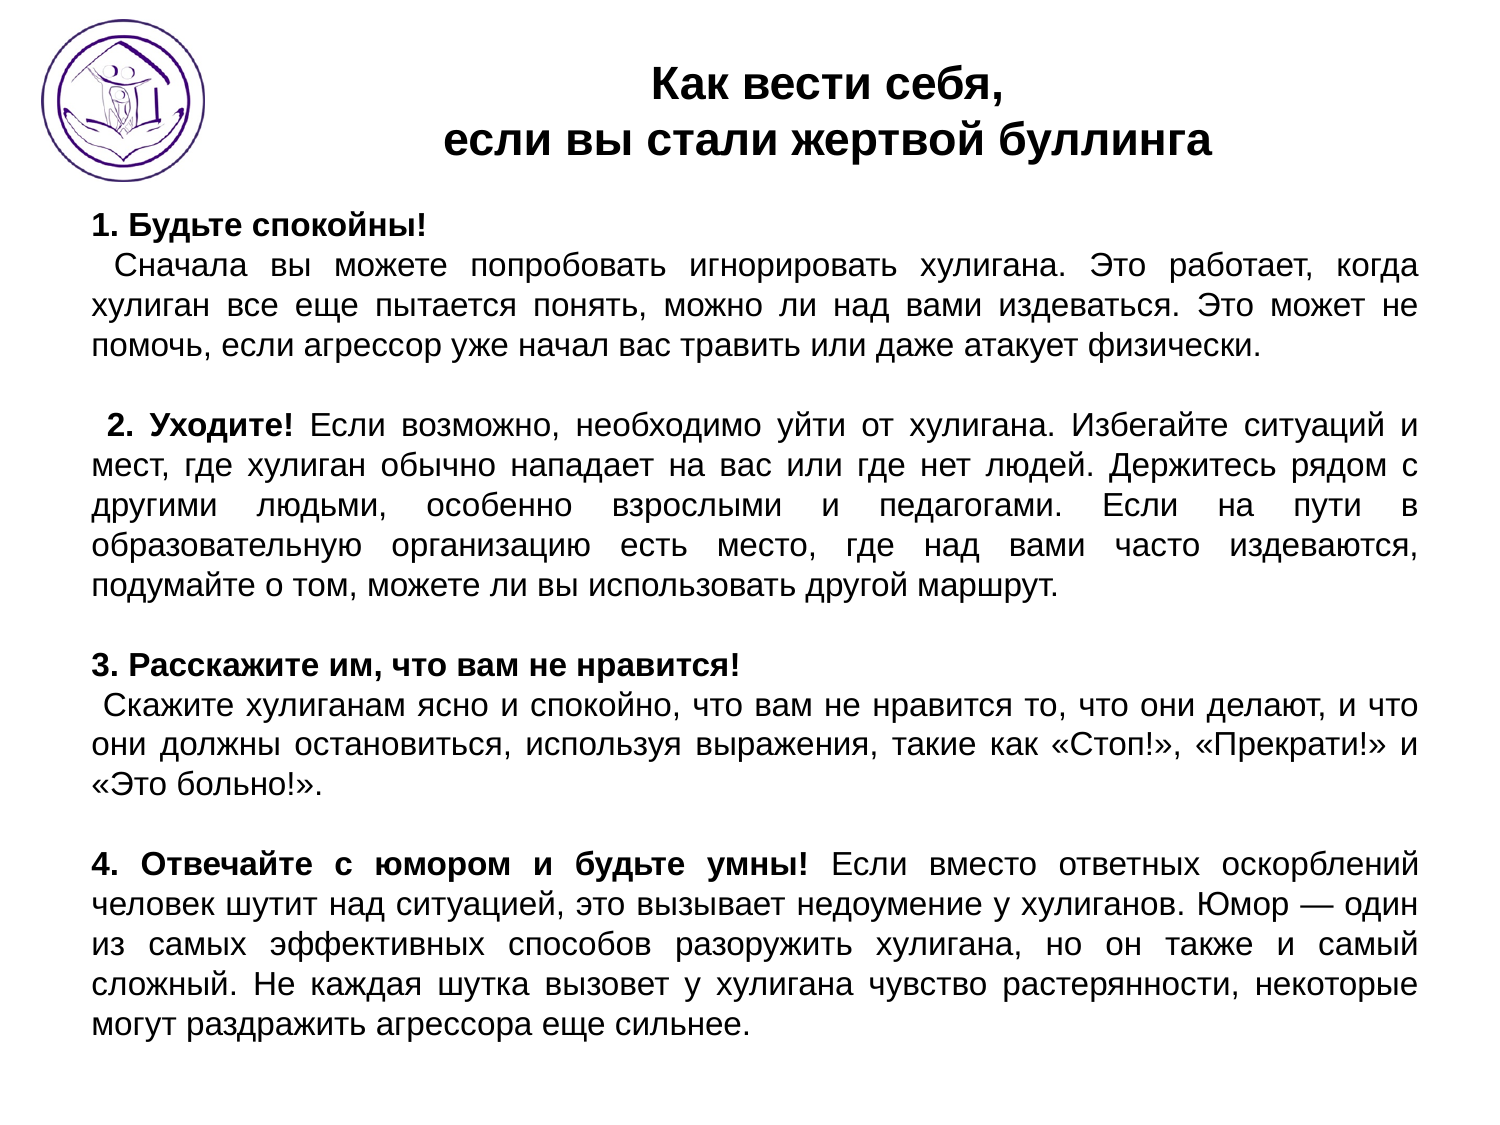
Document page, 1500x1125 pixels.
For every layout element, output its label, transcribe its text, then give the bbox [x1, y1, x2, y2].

picture [41, 18, 205, 182]
title Как вести себя, если вы стали жертвой буллинга [230, 45, 1425, 173]
text_box 1. Будьте спокойны! Сначала вы можете попробовать игнорировать хулигана. Это работает, когда хулиган все еще пытается понять, можно ли над вами издеваться. Это может не помочь, если агрессор уже начал вас травить или даже атакует физически. 2. Уходите! Если возможно, необходимо уйти от хулигана. Избегайте ситуаций и мест, где хулиган обычно нападает на вас или где нет людей. Держитесь рядом с другими людьми, особенно взрослыми и педагогами. Если на пути в образовательную организацию есть место, где над вами часто издеваются, подумайте о том, можете ли вы использовать другой маршрут. 3. Расскажите им, что вам не нравится! Скажите хулиганам ясно и спокойно, что вам не нравится то, что они делают, и что они должны остановиться, используя выражения, такие как «Стоп!», «Прекрати!» и «Это больно!». 4. Отвечайте с юмором и будьте умны! Если вместо ответных оскорблений человек шутит над ситуацией, это вызывает недоумение у хулиганов. Юмор — один из самых эффективных способов разоружить хулигана, но он также и самый сложный. Не каждая шутка вызовет у хулигана чувство растерянности, некоторые могут раздражить агрессора еще сильнее. [76, 196, 1436, 1125]
